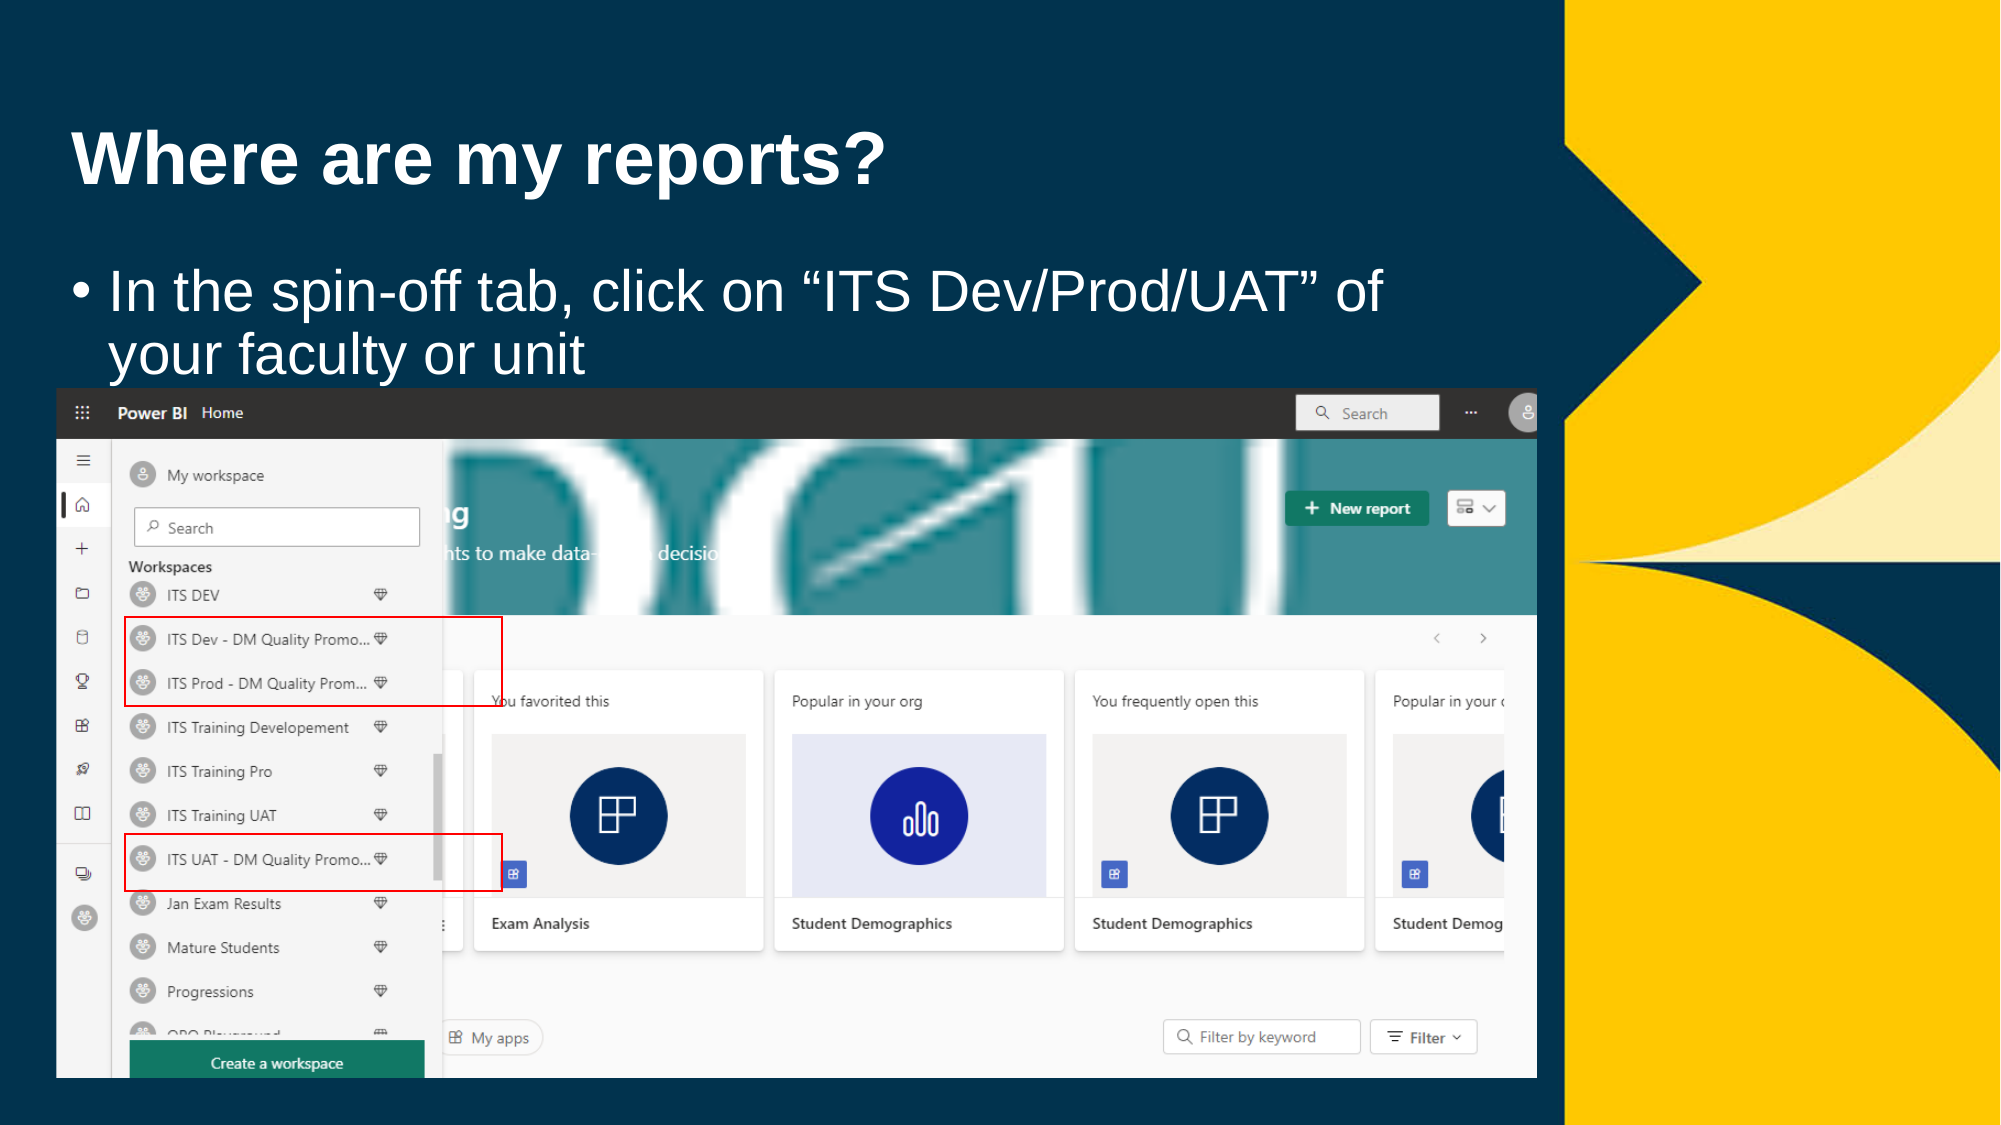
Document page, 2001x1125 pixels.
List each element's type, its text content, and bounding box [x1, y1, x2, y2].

list In the spin-off tab, click on “ITS Dev/Prod/UAT” of your faculty or unit [56, 253, 1448, 388]
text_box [56, 388, 1537, 1078]
picture [0, 0, 2001, 1125]
title Where are my reports? [56, 83, 1448, 237]
